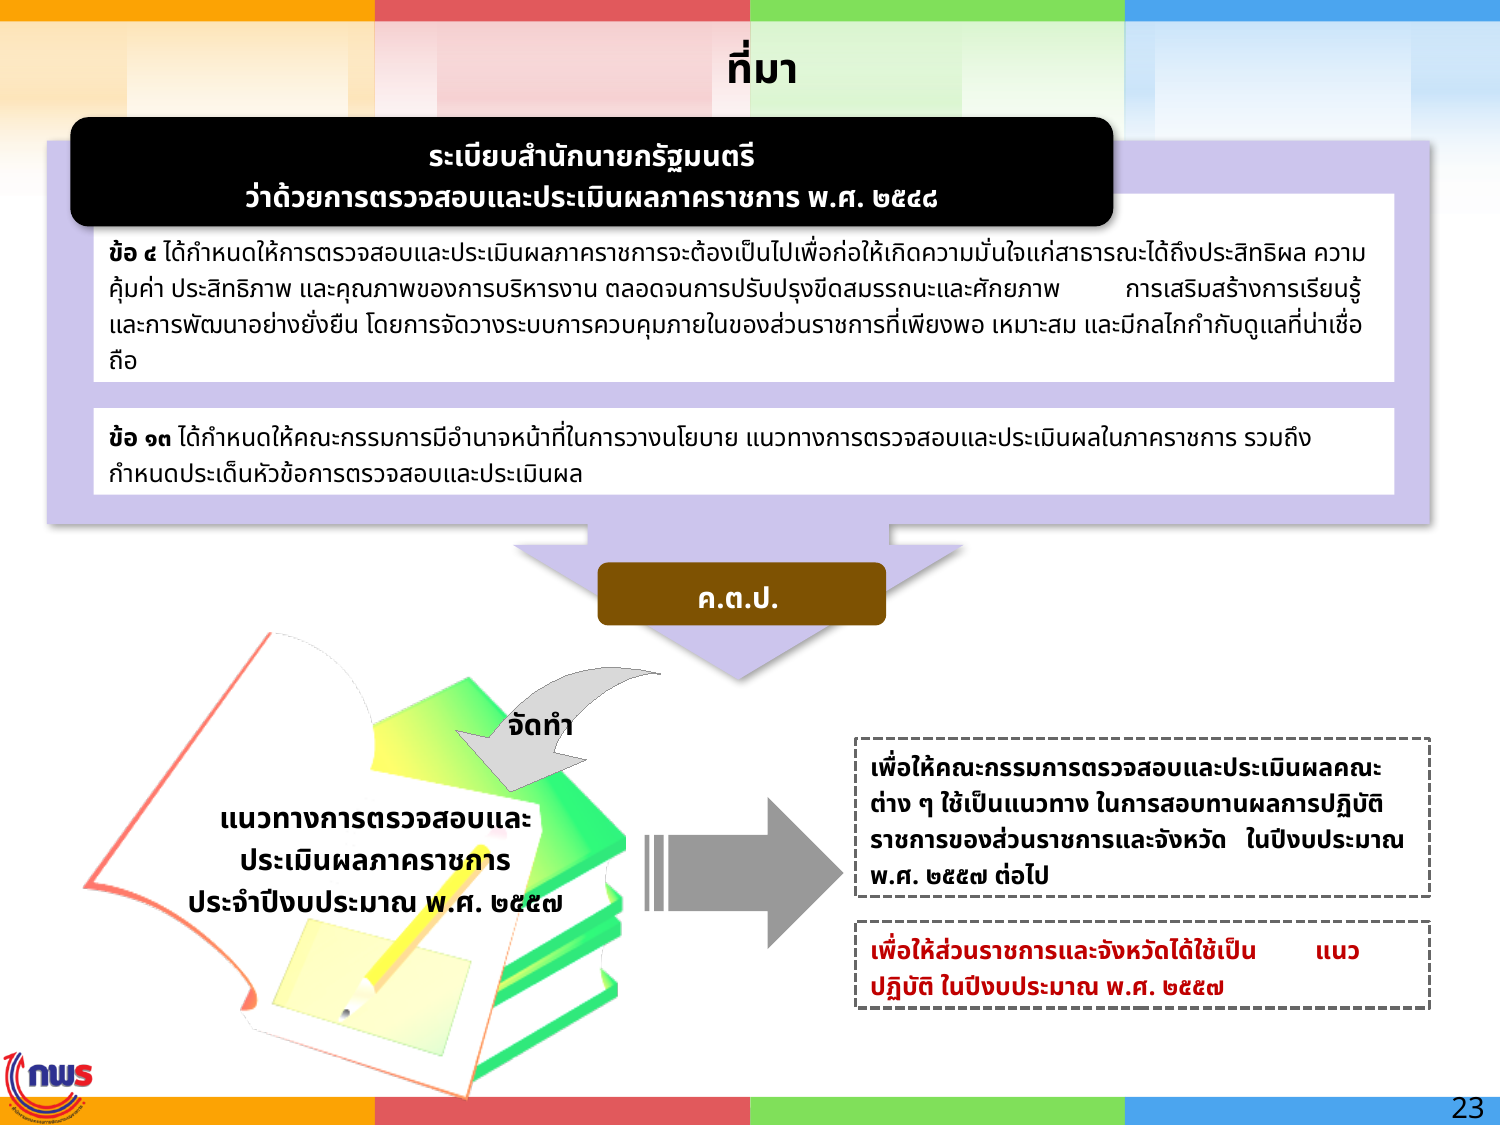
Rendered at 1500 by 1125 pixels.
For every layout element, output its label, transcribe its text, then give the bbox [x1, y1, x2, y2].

text_box [642, 833, 651, 913]
text_box เพื่อให้ส่วนราชการและจังหวัดได้ใช้เป็น แนวปฏิบัติ ในปีงบประมาณ พ.ศ. ๒๕๕๗ [855, 921, 1430, 1008]
text_box [632, 669, 661, 678]
text_box [44, 138, 1432, 598]
slide_number 23 [1316, 1081, 1500, 1125]
title ที่มา [94, 34, 1430, 99]
text_box [644, 626, 832, 682]
text_box ค.ต.ป. [597, 562, 887, 626]
text_box [652, 794, 846, 952]
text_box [70, 116, 1395, 493]
picture [0, 632, 627, 1125]
text_box เพื่อให้คณะกรรมการตรวจสอบและประเมินผลคณะต่าง ๆ ใช้เป็นแนวทาง ในการสอบทานผลการปฏิบัติราชการของส่วนราชการและจังหวัด ในปีงบประมาณ พ.ศ. ๒๕๕๗ ต่อไป [855, 738, 1430, 897]
